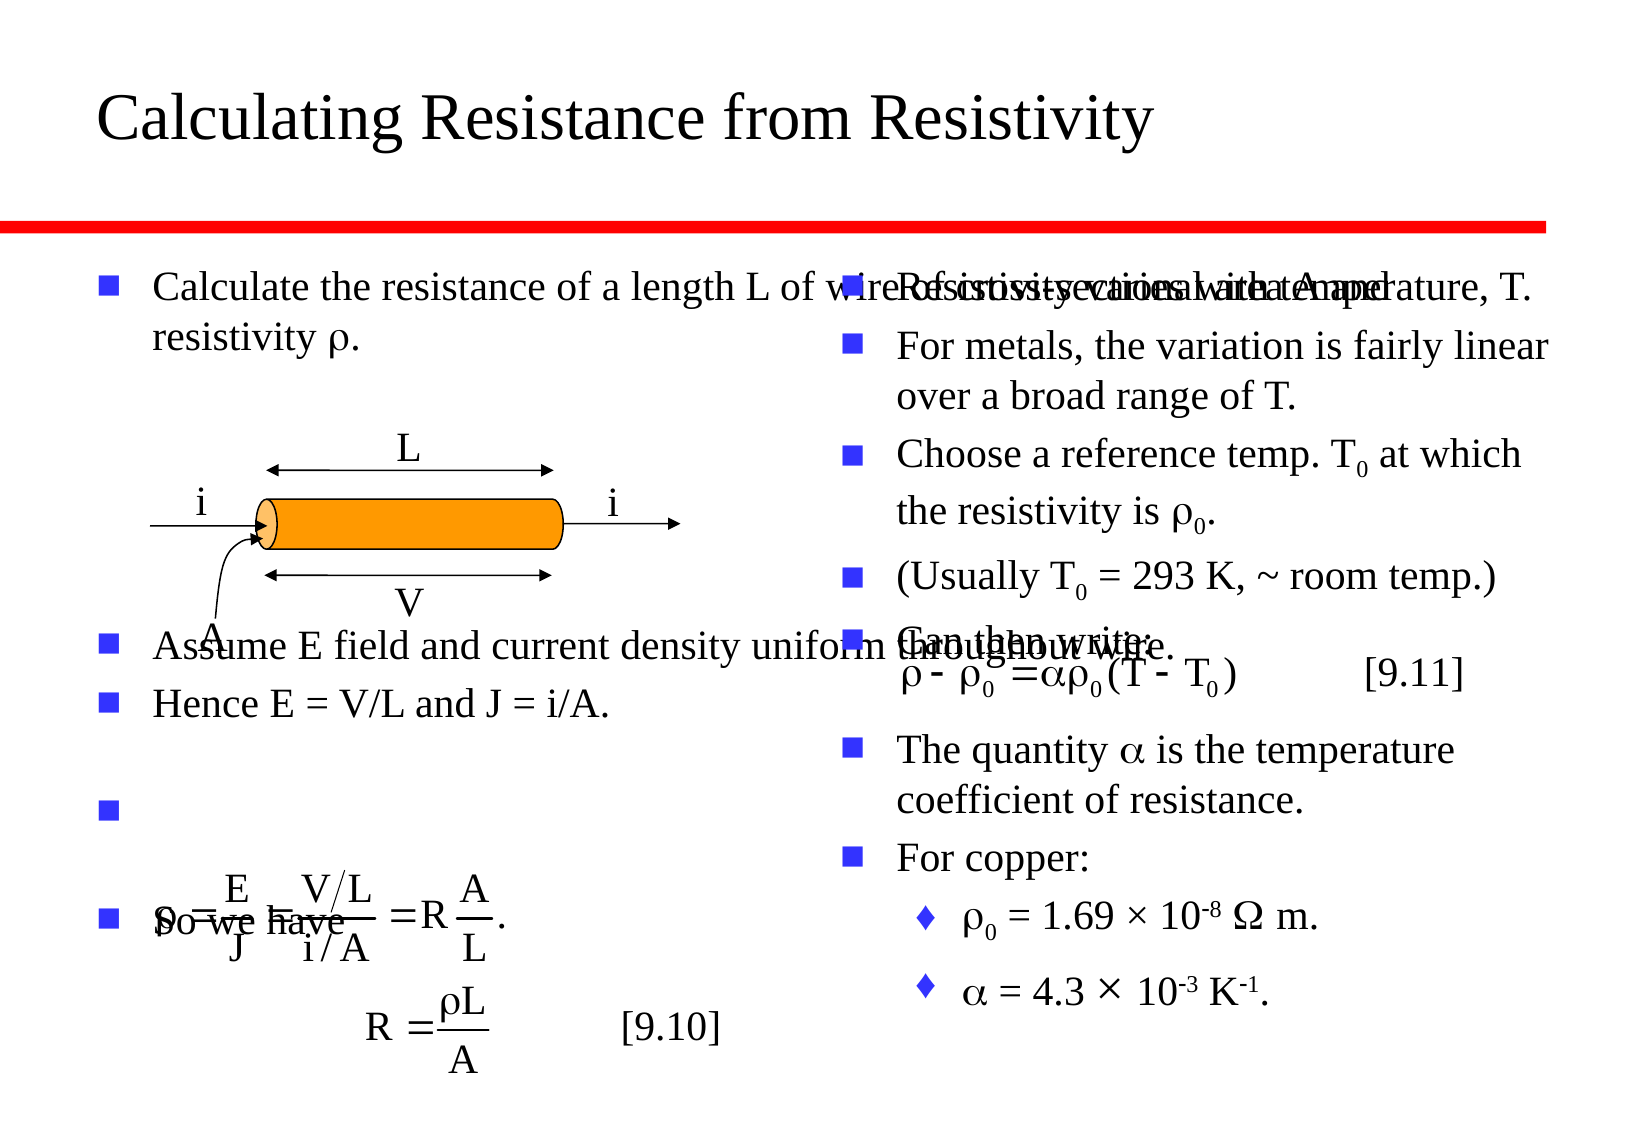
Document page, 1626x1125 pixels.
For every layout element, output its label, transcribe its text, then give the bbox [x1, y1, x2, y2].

list Resistivity varies with temperature, T. For metals, the variation is fairly linear over a broad range of T. Choose a reference temp. T0 at which the resistivity is r0. (Usually T0 = 293 K, ~ room temp.) Can then write: The quantity a is the temperature coefficient of resistance. For copper: r0 = 1.69 × 10-8 W m. a = 4.3 × 10-3 K-1. [824, 251, 1569, 1095]
title Calculating Resistance from Resistivity [80, 18, 1544, 207]
list Calculate the resistance of a length L of wire of cross-sectional area A and resistivity r. Assume E field and current density uniform throughout wire. Hence E = V/L and J = i/A. So we have [80, 251, 824, 1095]
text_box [897, 648, 1468, 704]
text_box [149, 412, 681, 669]
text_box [360, 977, 724, 1079]
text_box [152, 864, 510, 969]
